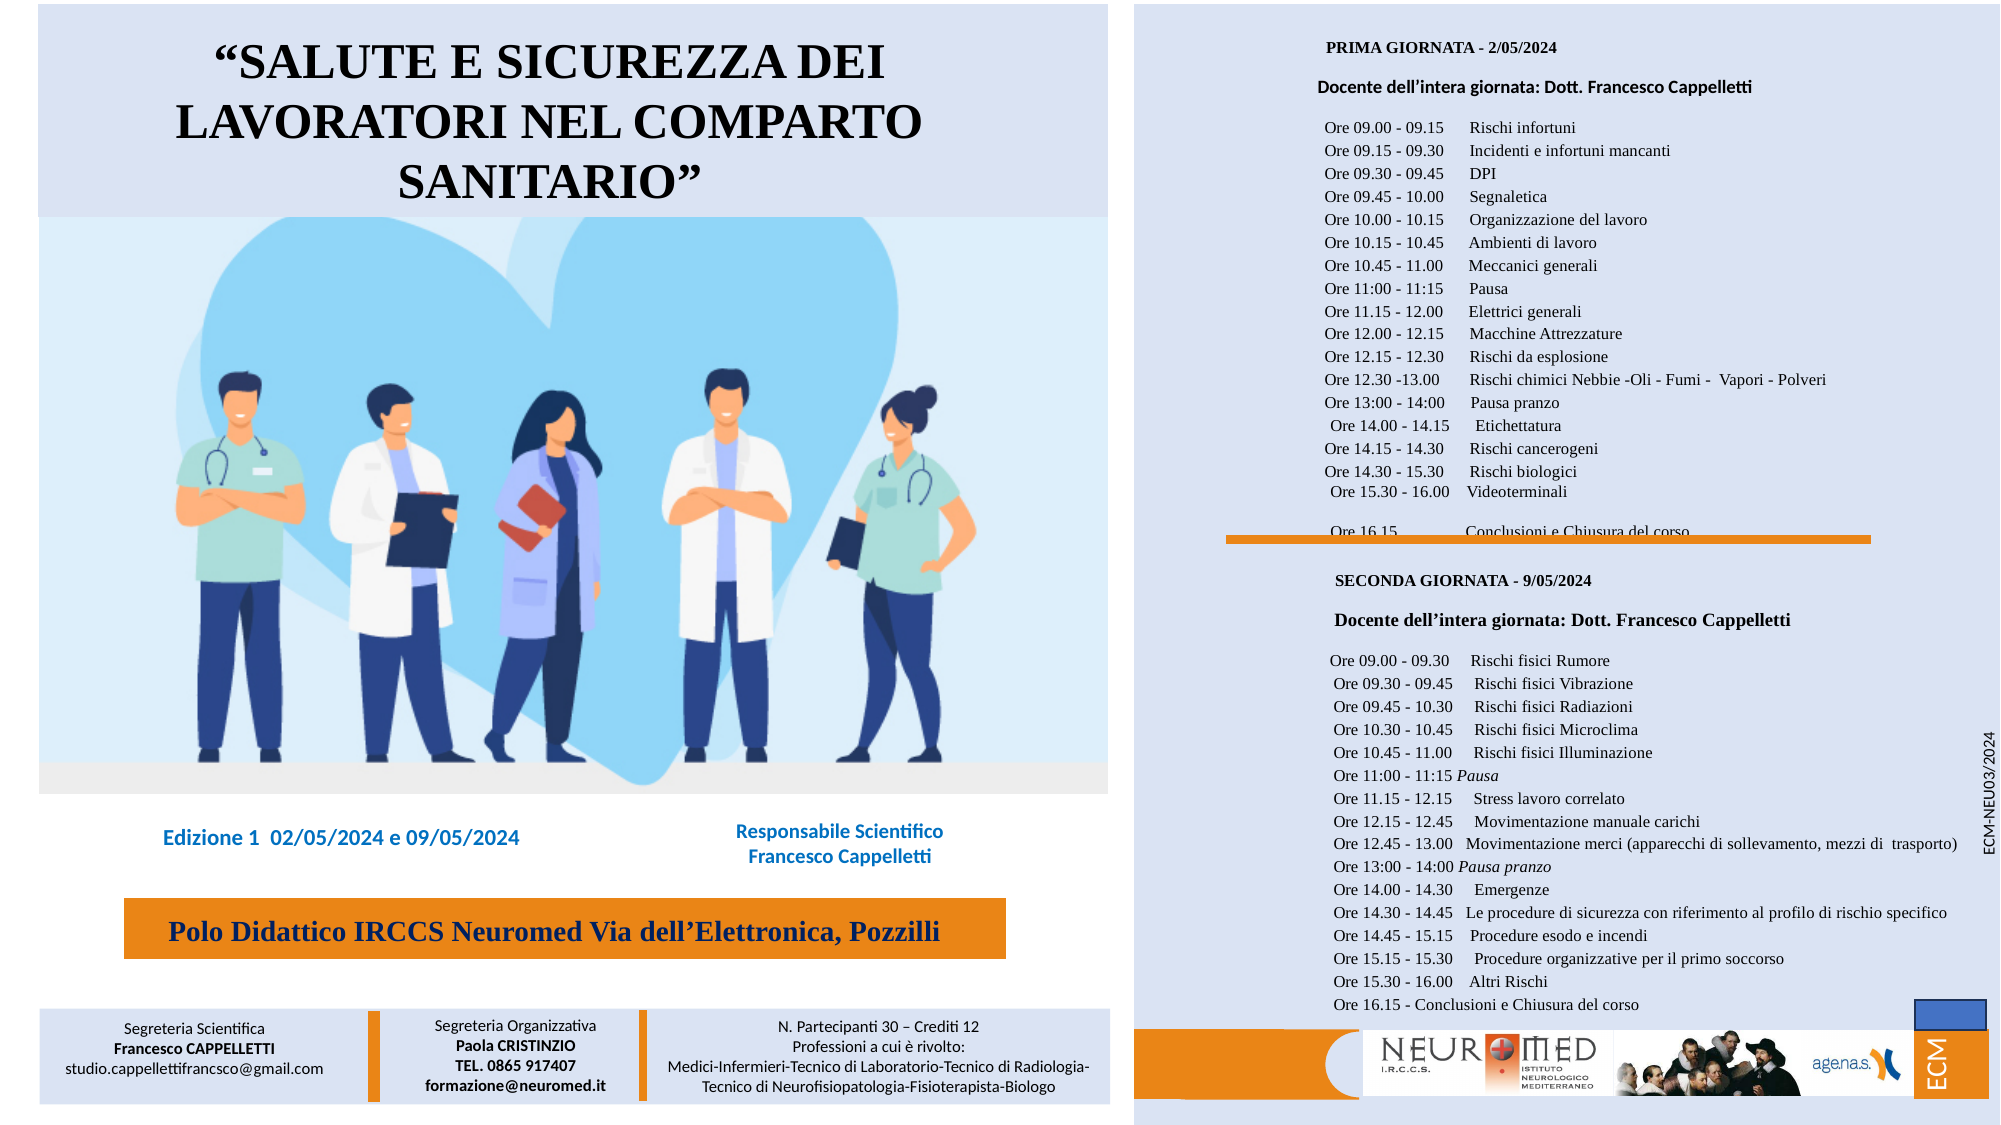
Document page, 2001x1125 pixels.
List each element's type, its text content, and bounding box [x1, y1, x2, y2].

text_box [38, 4, 1108, 217]
text_box [1134, 1029, 1284, 1099]
text_box [124, 955, 1006, 959]
text_box [639, 1010, 647, 1101]
text_box [1226, 535, 1871, 544]
text_box Segreteria Organizzativa Paola CRISTINZIO TEL. 0865 917407 formazione@neuromed.it [362, 1007, 670, 1103]
text_box Segreteria Scientifica Francesco CAPPELLETTI studio.cappellettifrancsco@gmail.com [41, 1010, 348, 1105]
text_box PRIMA GIORNATA - 2/05/2024 Docente dell’intera giornata: Dott. Francesco Cappelletti Ore 09.00 - 09.15 Rischi infortuni Ore 09.15 - 09.30 Incidenti e infortuni mancanti Ore 09.30 - 09.45 DPI Ore 09.45 - 10.00 Segnaletica Ore 10.00 - 10.15 Organizzazione del lavoro Ore 10.15 - 10.45 Ambienti di lavoro Ore 10.45 - 11.00 Meccanici generali Ore 11:00 - 11:15 Pausa Ore 11.15 - 12.00 Elettrici generali Ore 12.00 - 12.15 Macchine Attrezzature Ore 12.15 - 12.30 Rischi da esplosione Ore 12.30 -13.00 Rischi chimici Nebbie -Oli - Fumi - Vapori - Polveri Ore 13:00 - 14:00 Pausa pranzo Ore 14.00 - 14.15 Etichettatura Ore 14.15 - 14.30 Rischi cancerogeni Ore 14.30 - 15.30 Rischi biologici Ore 15.30 - 16.00 Videoterminali Ore 16.15 Conclusioni e Chiusura del corso [1234, 28, 1898, 564]
text_box [368, 1011, 376, 1102]
text_box [1960, 999, 1987, 1031]
text_box [39, 1008, 1111, 1105]
text_box [1179, 1029, 1360, 1100]
text_box “SALUTE E SICUREZZA DEI LAVORATORI NEL COMPARTO SANITARIO” [47, 21, 1052, 216]
picture [39, 216, 1108, 794]
text_box [124, 898, 1006, 904]
text_box ECM-NEU03/2024 [1970, 593, 2000, 871]
text_box Polo Didattico IRCCS Neuromed Via dell’Elettronica, Pozzilli [55, 904, 1061, 955]
text_box [1960, 1029, 1989, 1099]
text_box Edizione 1 02/05/2024 e 09/05/2024 [148, 815, 604, 858]
text_box Responsabile Scientifico Francesco Cappelletti [693, 810, 987, 876]
text_box ECM [1909, 973, 1960, 1107]
text_box [376, 1011, 380, 1102]
text_box [1134, 4, 2000, 1125]
picture [1363, 1030, 1914, 1096]
text_box N. Partecipanti 30 – Crediti 12 Professioni a cui è rivolto: Medici-Infermieri-Tecnico di Laboratorio-Tecnico di Radiologia-Tecnico di Neurofisiopatologia-Fisioterapista-Biologo [649, 1008, 1109, 1104]
text_box SECONDA GIORNATA - 9/05/2024 Docente dell’intera giornata: Dott. Francesco Cappelletti Ore 09.00 - 09.30 Rischi fisici Rumore Ore 09.30 - 09.45 Rischi fisici Vibrazione Ore 09.45 - 10.30 Rischi fisici Radiazioni Ore 10.30 - 10.45 Rischi fisici Microclima Ore 10.45 - 11.00 Rischi fisici Illuminazione Ore 11:00 - 11:15 Pausa Ore 11.15 - 12.15 Stress lavoro correlato Ore 12.15 - 12.45 Movimentazione manuale carichi Ore 12.45 - 13.00 Movimentazione merci (apparecchi di sollevamento, mezzi di trasporto) Ore 13:00 - 14:00 Pausa pranzo Ore 14.00 - 14.30 Emergenze Ore 14.30 - 14.45 Le procedure di sicurezza con riferimento al profilo di rischio specifico Ore 14.45 - 15.15 Procedure esodo e incendi Ore 15.15 - 15.30 Procedure organizzative per il primo soccorso Ore 15.30 - 16.00 Altri Rischi Ore 16.15 - Conclusioni e Chiusura del corso [1243, 561, 1980, 1022]
